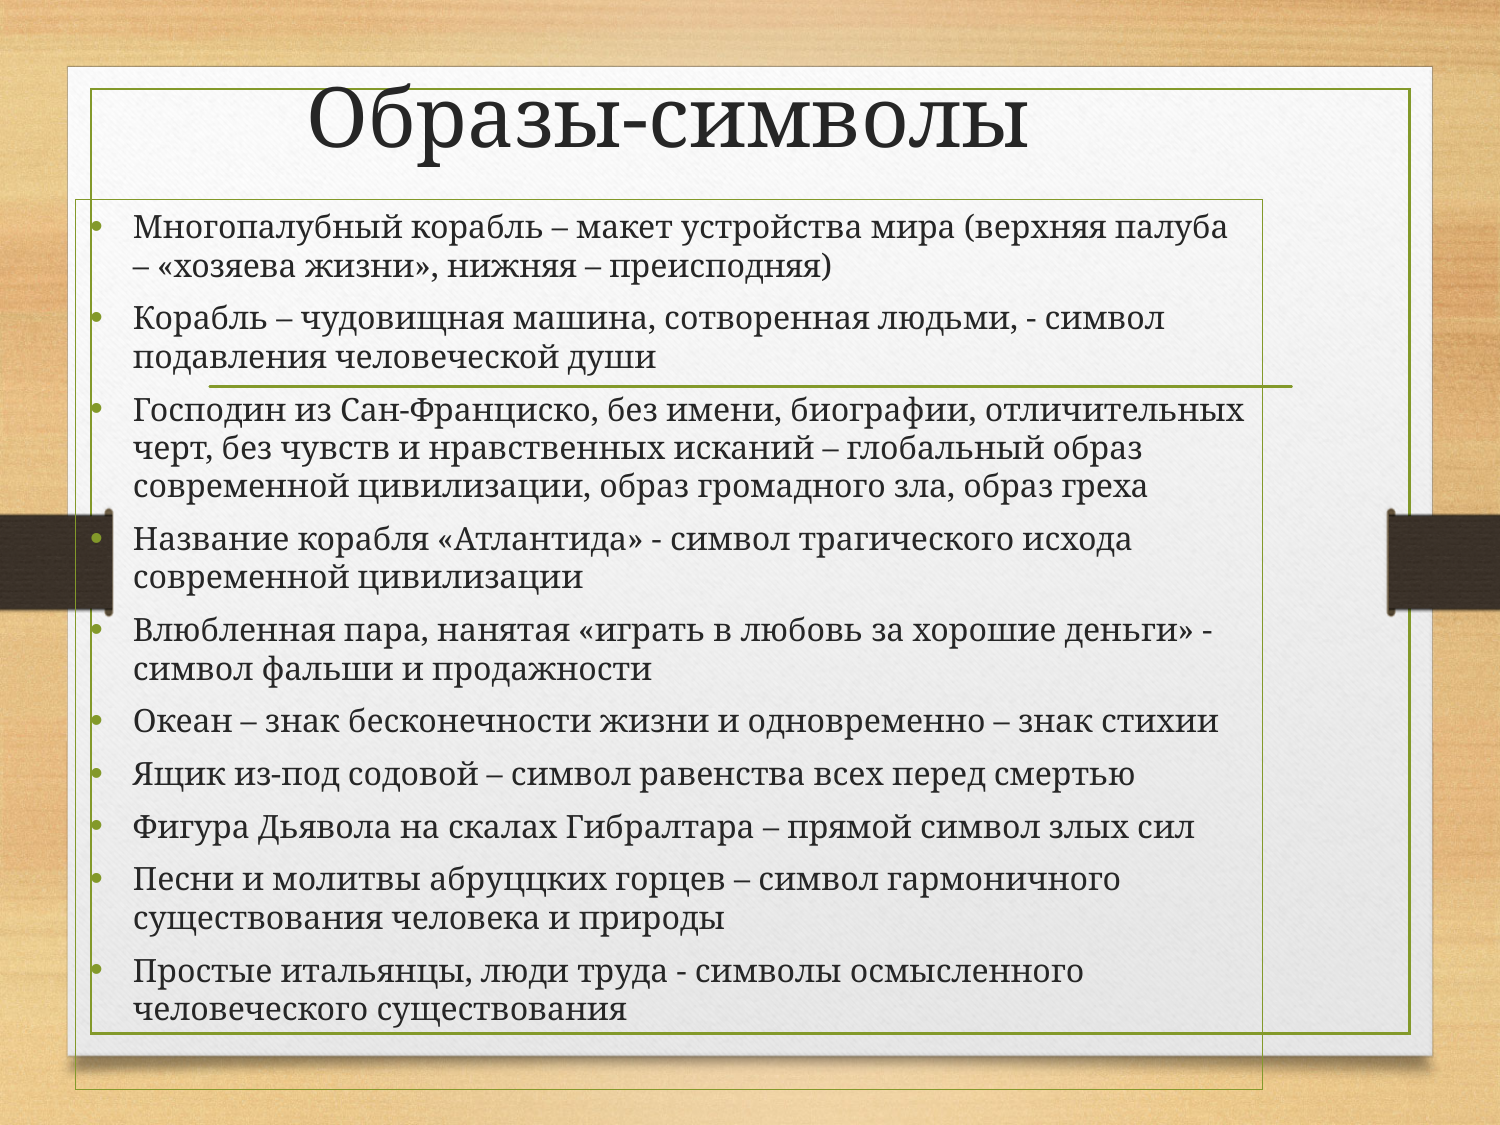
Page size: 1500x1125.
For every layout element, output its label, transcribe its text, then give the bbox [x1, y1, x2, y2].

list Многопалубный корабль – макет устройства мира (верхняя палуба – «хозяева жизни», нижняя – преисподняя) Корабль – чудовищная машина, сотворенная людьми, - символ подавления человеческой души Господин из Сан-Франциско, без имени, биографии, отличительных черт, без чувств и нравственных исканий – глобальный образ современной цивилизации, образ громадного зла, образ греха Название корабля «Атлантида» - символ трагического исхода современной цивилизации Влюбленная пара, нанятая «играть в любовь за хорошие деньги» - символ фальши и продажности Океан – знак бесконечности жизни и одновременно – знак стихии Ящик из-под содовой – символ равенства всех перед смертью Фигура Дьявола на скалах Гибралтара – прямой символ злых сил Песни и молитвы абруццких горцев – символ гармоничного существования человека и природы Простые итальянцы, люди труда - символы осмысленного человеческого существования [75, 199, 1263, 1090]
picture [0, 0, 1500, 1125]
title Образы-символы [75, 52, 1263, 176]
